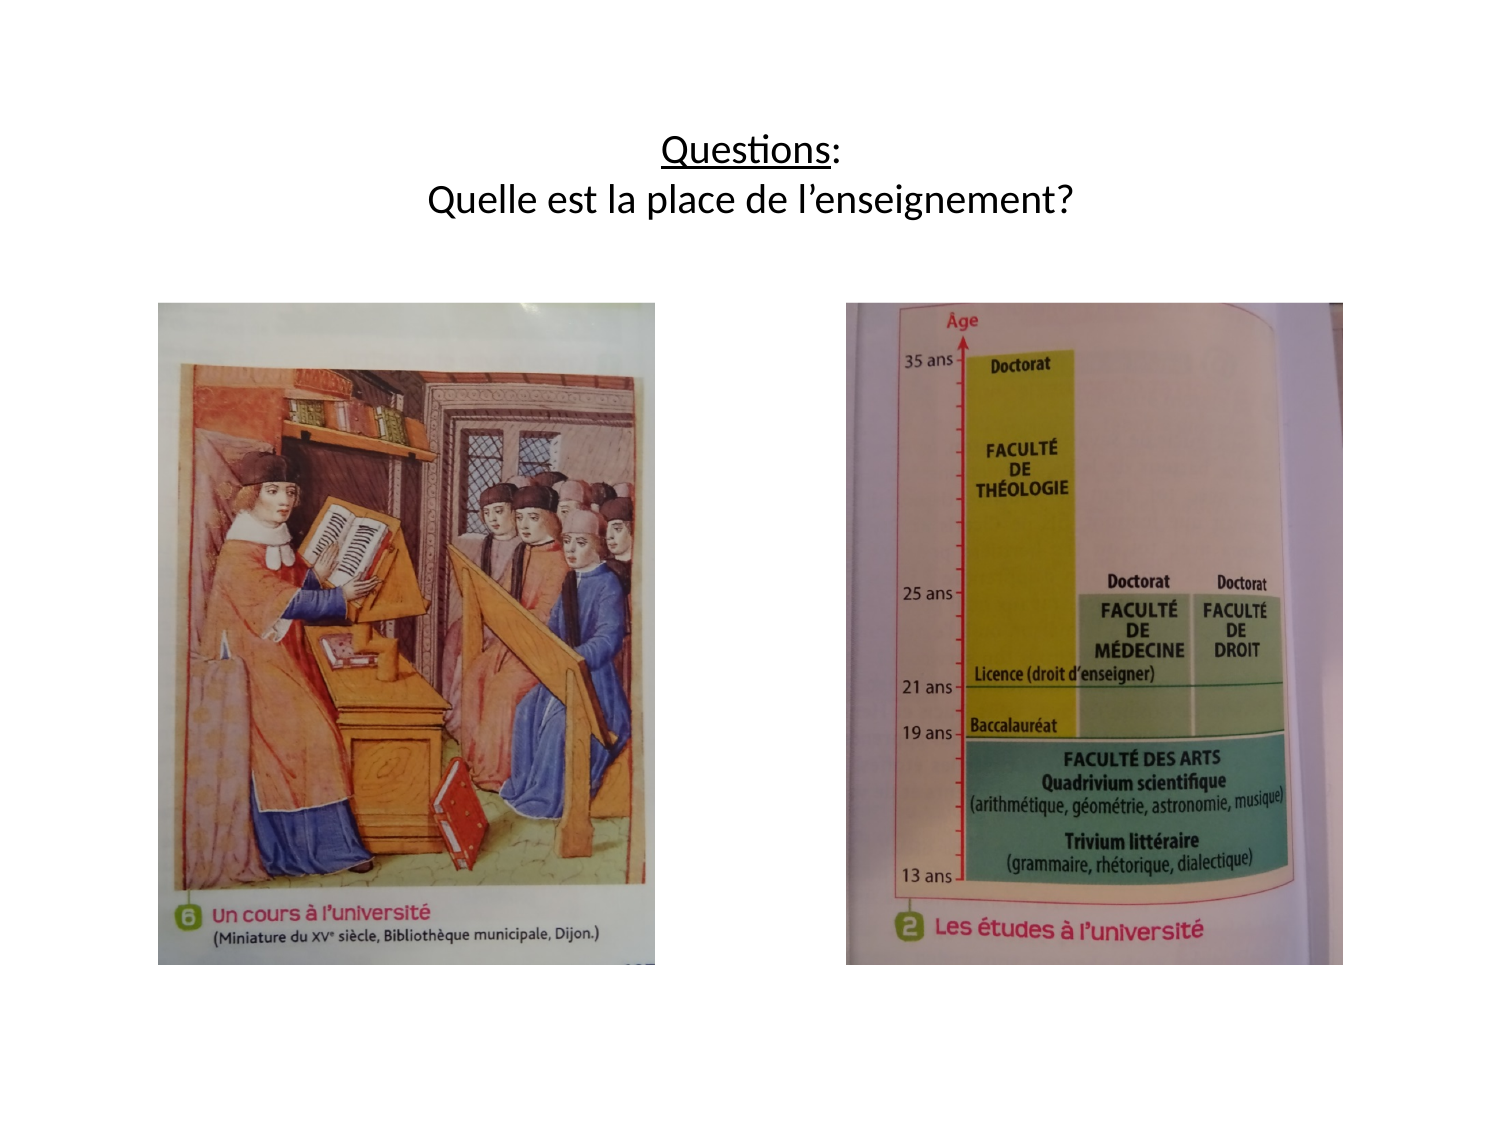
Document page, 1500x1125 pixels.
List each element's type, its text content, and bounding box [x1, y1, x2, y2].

picture [158, 303, 655, 384]
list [74, 384, 738, 883]
picture [846, 303, 1343, 384]
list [762, 384, 1426, 883]
title Questions: Quelle est la place de l’enseignement? [76, 78, 1427, 266]
picture [158, 883, 655, 964]
picture [846, 883, 1343, 964]
